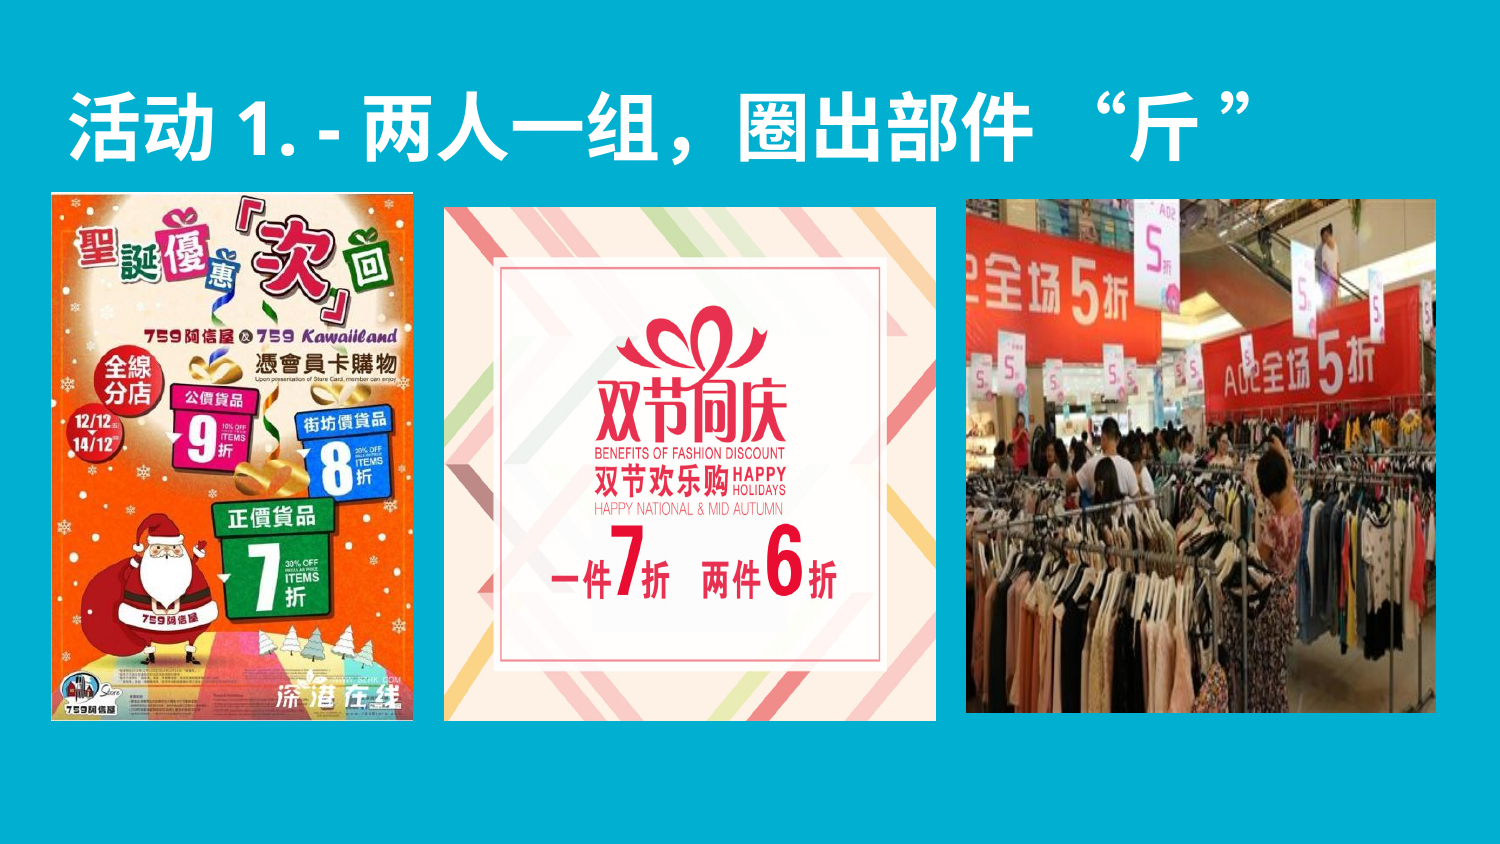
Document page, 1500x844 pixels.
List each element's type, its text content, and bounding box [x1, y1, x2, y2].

picture [50, 192, 413, 721]
picture [966, 199, 1437, 714]
picture [444, 206, 936, 721]
title 活动1. -两人一组，圈出部件 “斤 ” [51, 65, 1449, 172]
